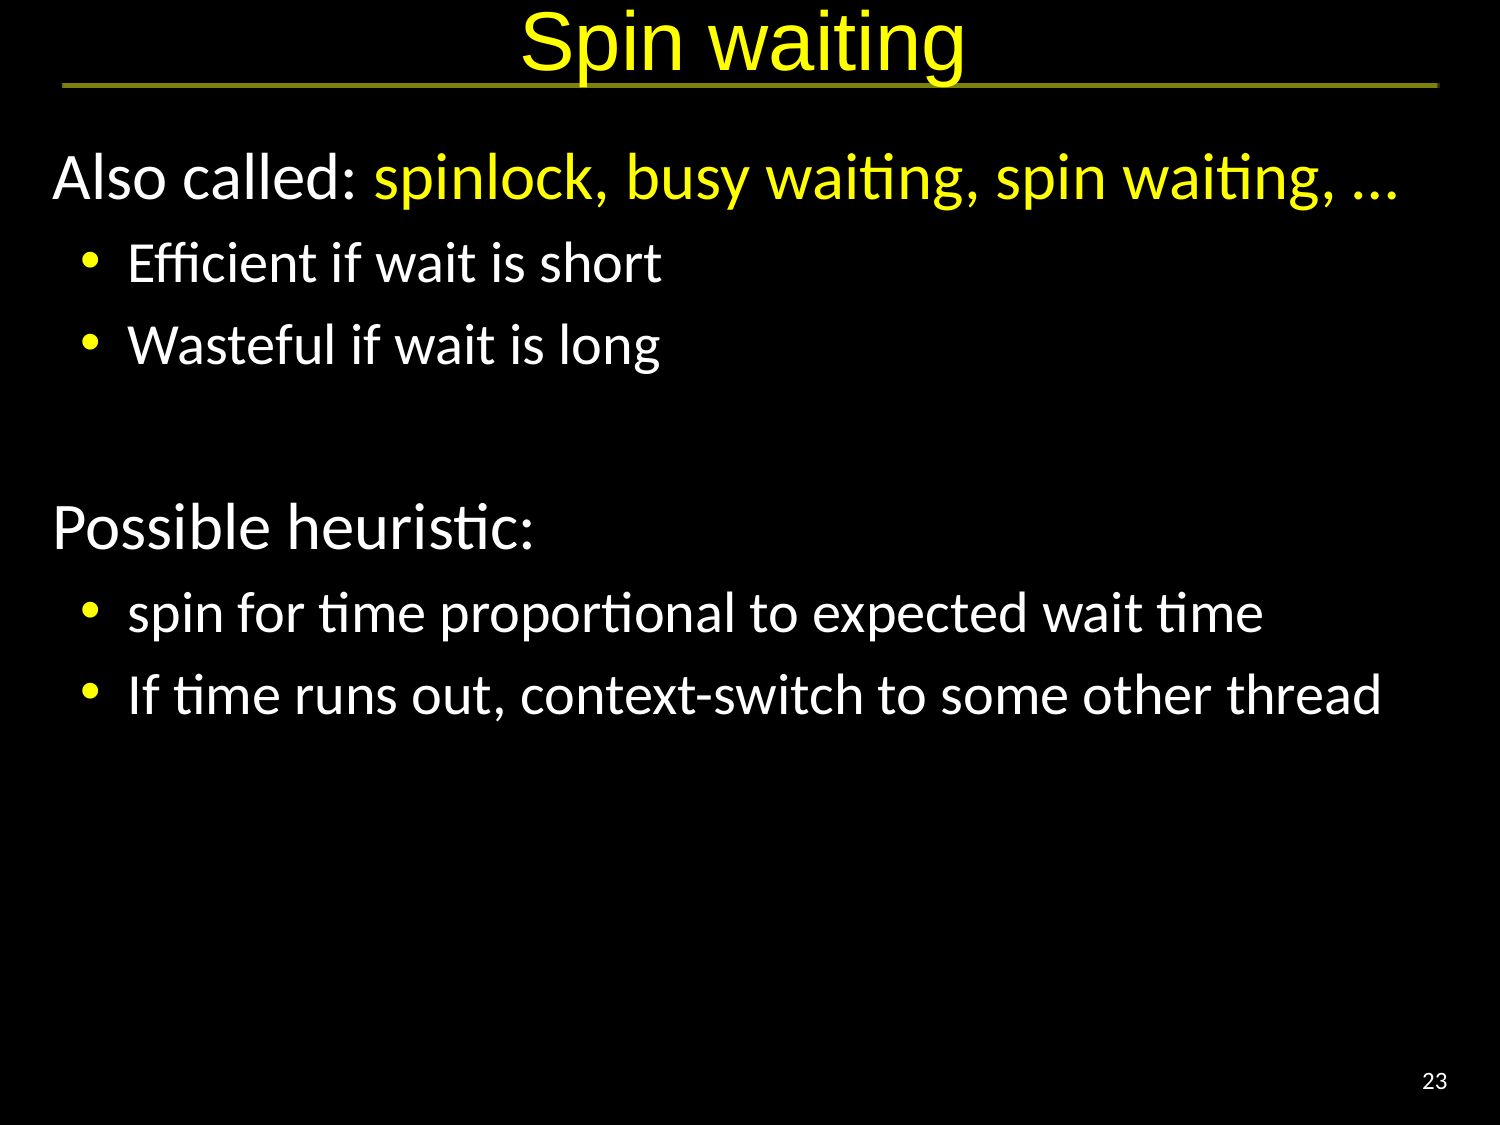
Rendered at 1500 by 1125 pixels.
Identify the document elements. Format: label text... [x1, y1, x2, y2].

title Spin waiting [24, 0, 1463, 75]
picture [62, 83, 1440, 88]
list Also called: spinlock, busy waiting, spin waiting, … Efficient if wait is short Wasteful if wait is long Possible heuristic: spin for time proportional to expected wait time If time runs out, context-switch to some other thread [37, 125, 1463, 1063]
